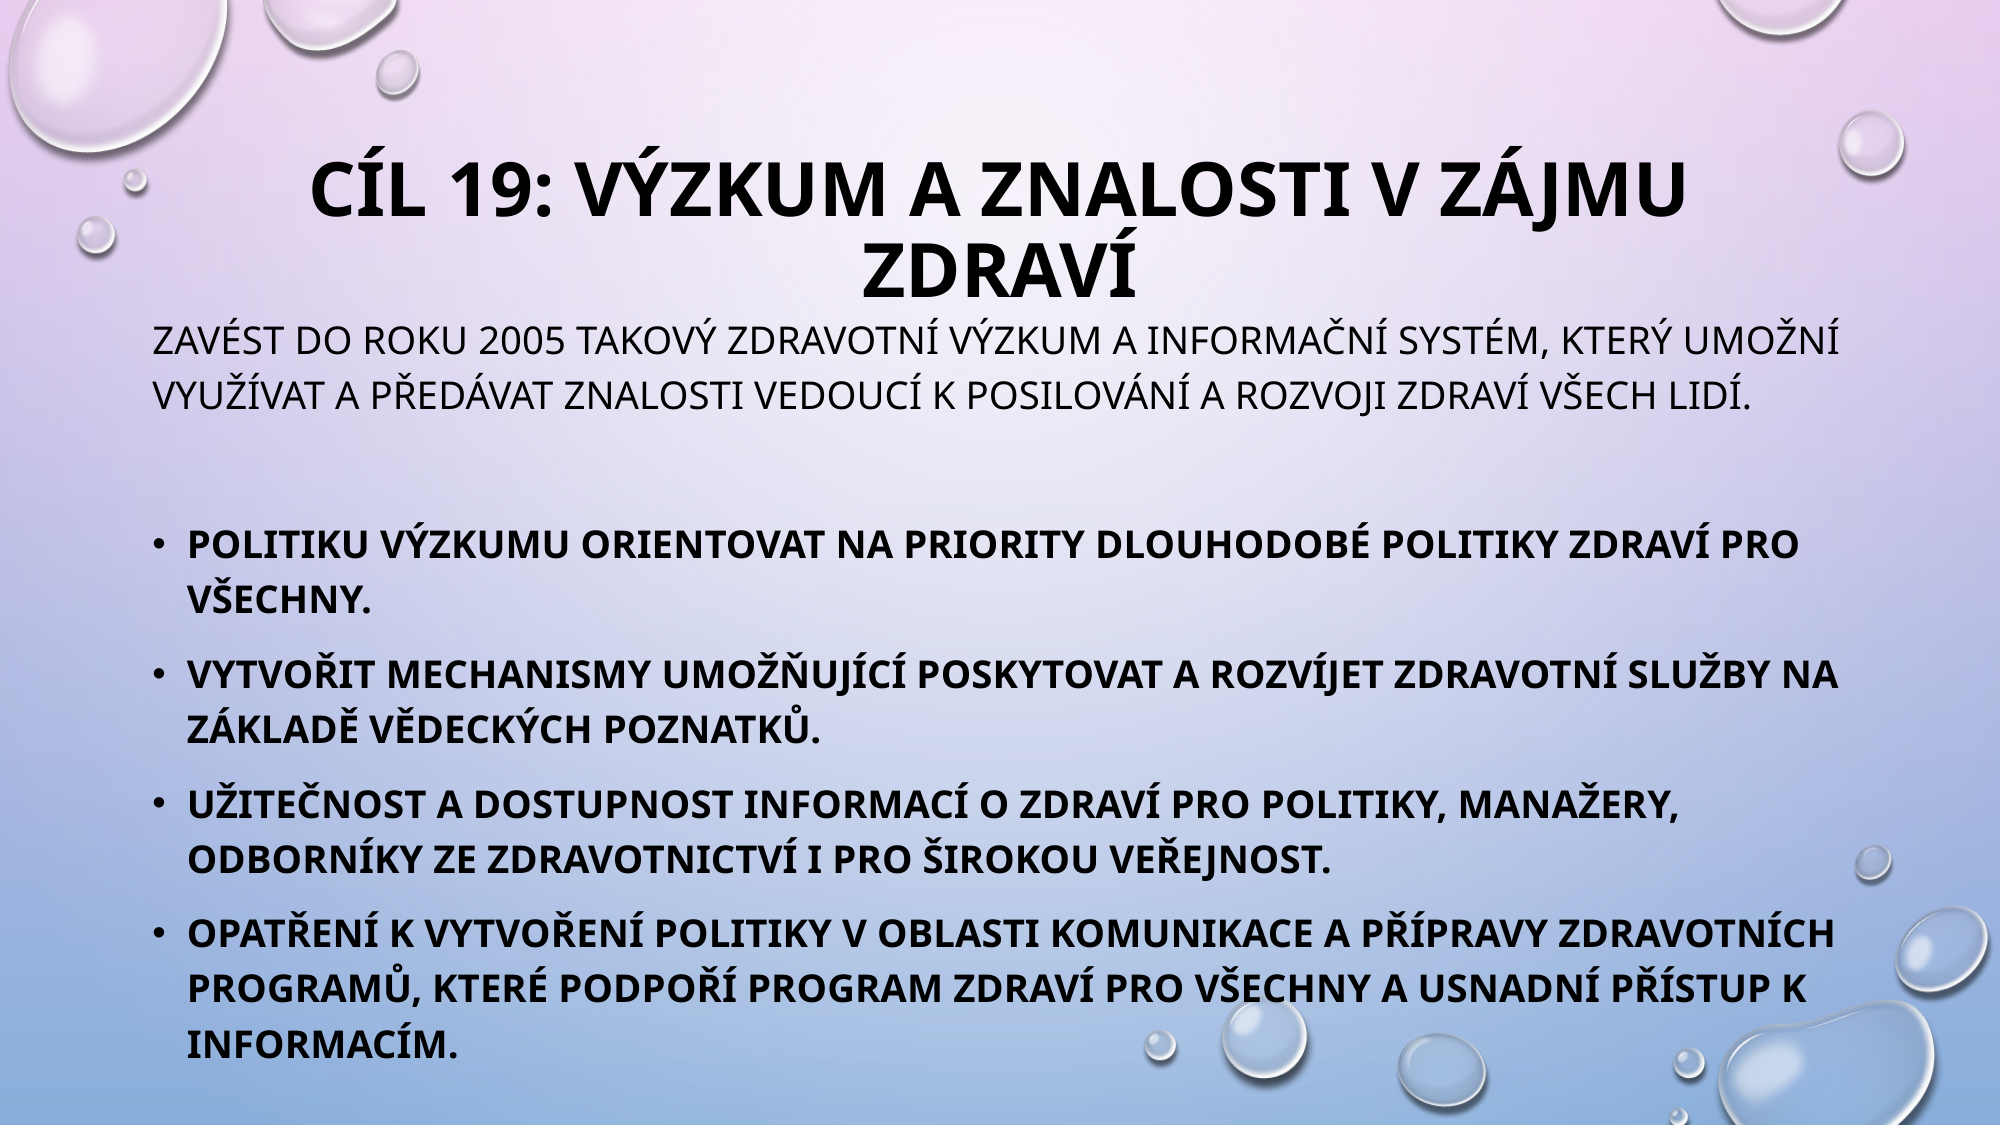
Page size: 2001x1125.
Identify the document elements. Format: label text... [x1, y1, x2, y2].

picture [0, 0, 2000, 1125]
list Zavést do roku 2005 takový zdravotní výzkum a informační systém, který umožní využívat a předávat znalosti vedoucí k posilování a rozvoji zdraví všech lidí. Politiku výzkumu orientovat na priority dlouhodobé politiky zdraví pro všechny. Vytvořit mechanismy umožňující poskytovat a rozvíjet zdravotní služby na základě vědeckých poznatků. Užitečnost a dostupnost informací o zdraví pro politiky, manažery, odborníky ze zdravotnictví i pro širokou veřejnost. Opatření k vytvoření politiky v oblasti komunikace a přípravy zdravotních programů, které podpoří program Zdraví pro všechny a usnadní přístup k informacím. [137, 299, 1863, 1125]
title CÍL 19: VÝZKUM A ZNALOSTI V ZÁJMU ZDRAVÍ [149, 101, 1851, 299]
